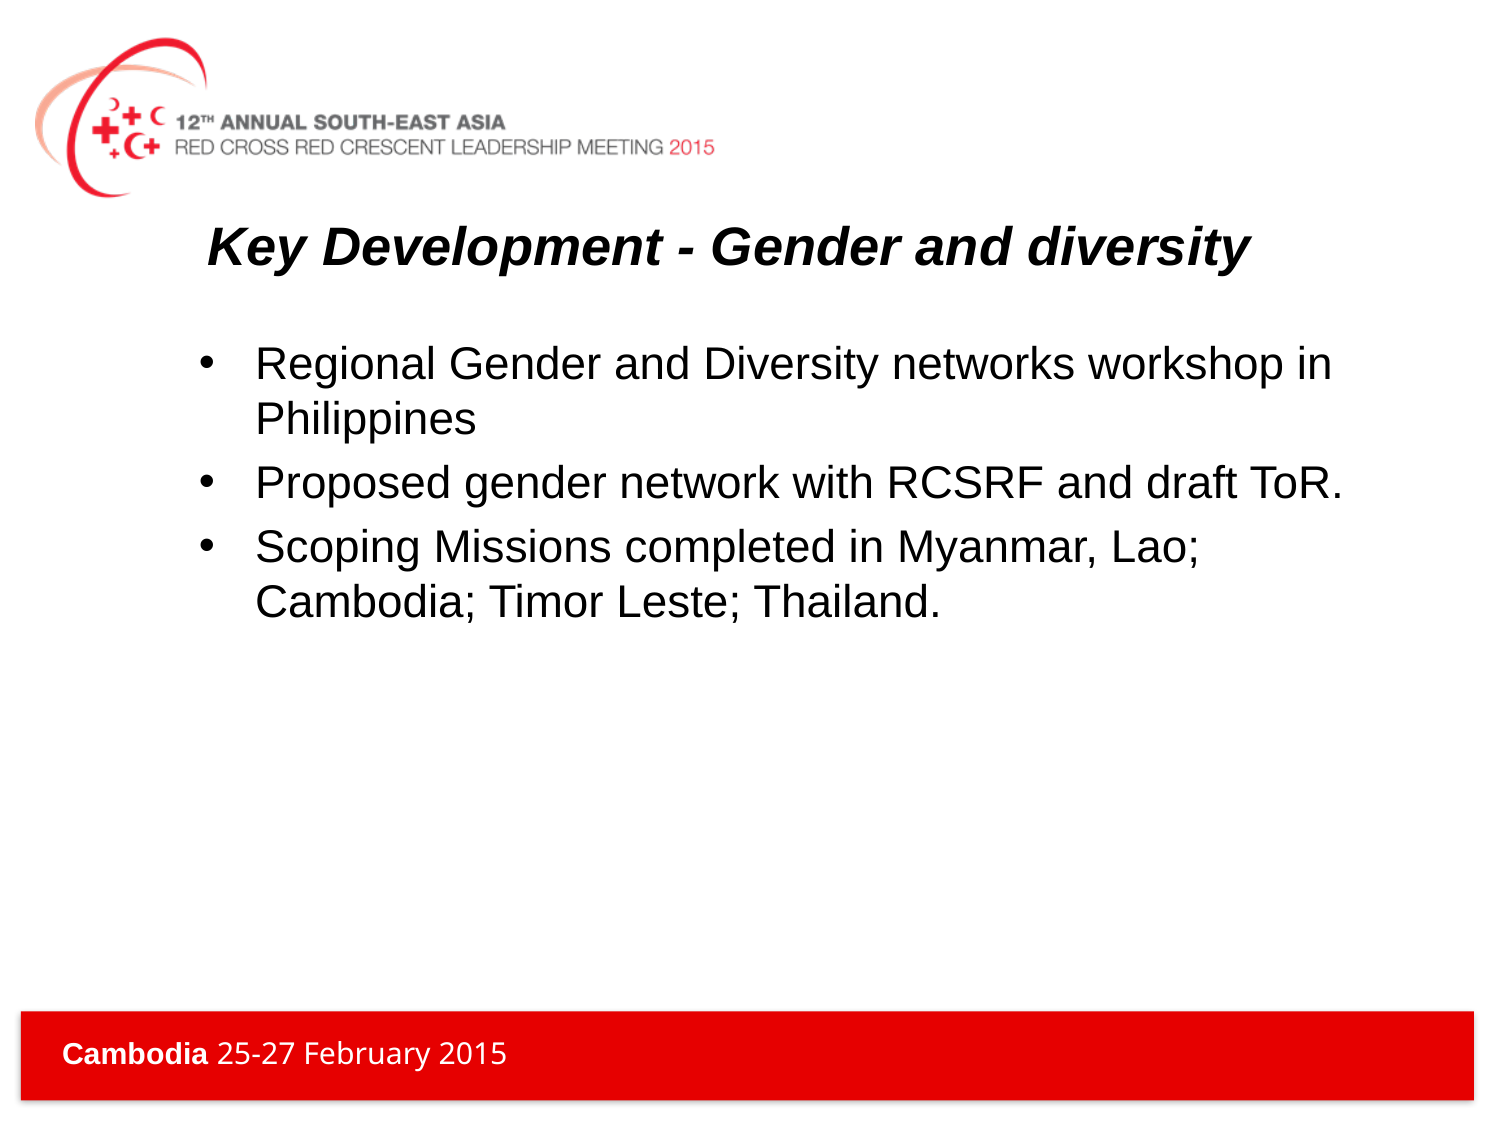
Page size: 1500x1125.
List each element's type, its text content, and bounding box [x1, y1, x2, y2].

title Key Development - Gender and diversity [167, 184, 1293, 303]
text_box [20, 1011, 1475, 1101]
text_box Cambodia 25-27 February 2015 [47, 1027, 673, 1079]
picture [35, 27, 730, 201]
list Regional Gender and Diversity networks workshop in Philippines Proposed gender network with RCSRF and draft ToR. Scoping Missions completed in Myanmar, Lao; Cambodia; Timor Leste; Thailand. [183, 326, 1400, 977]
